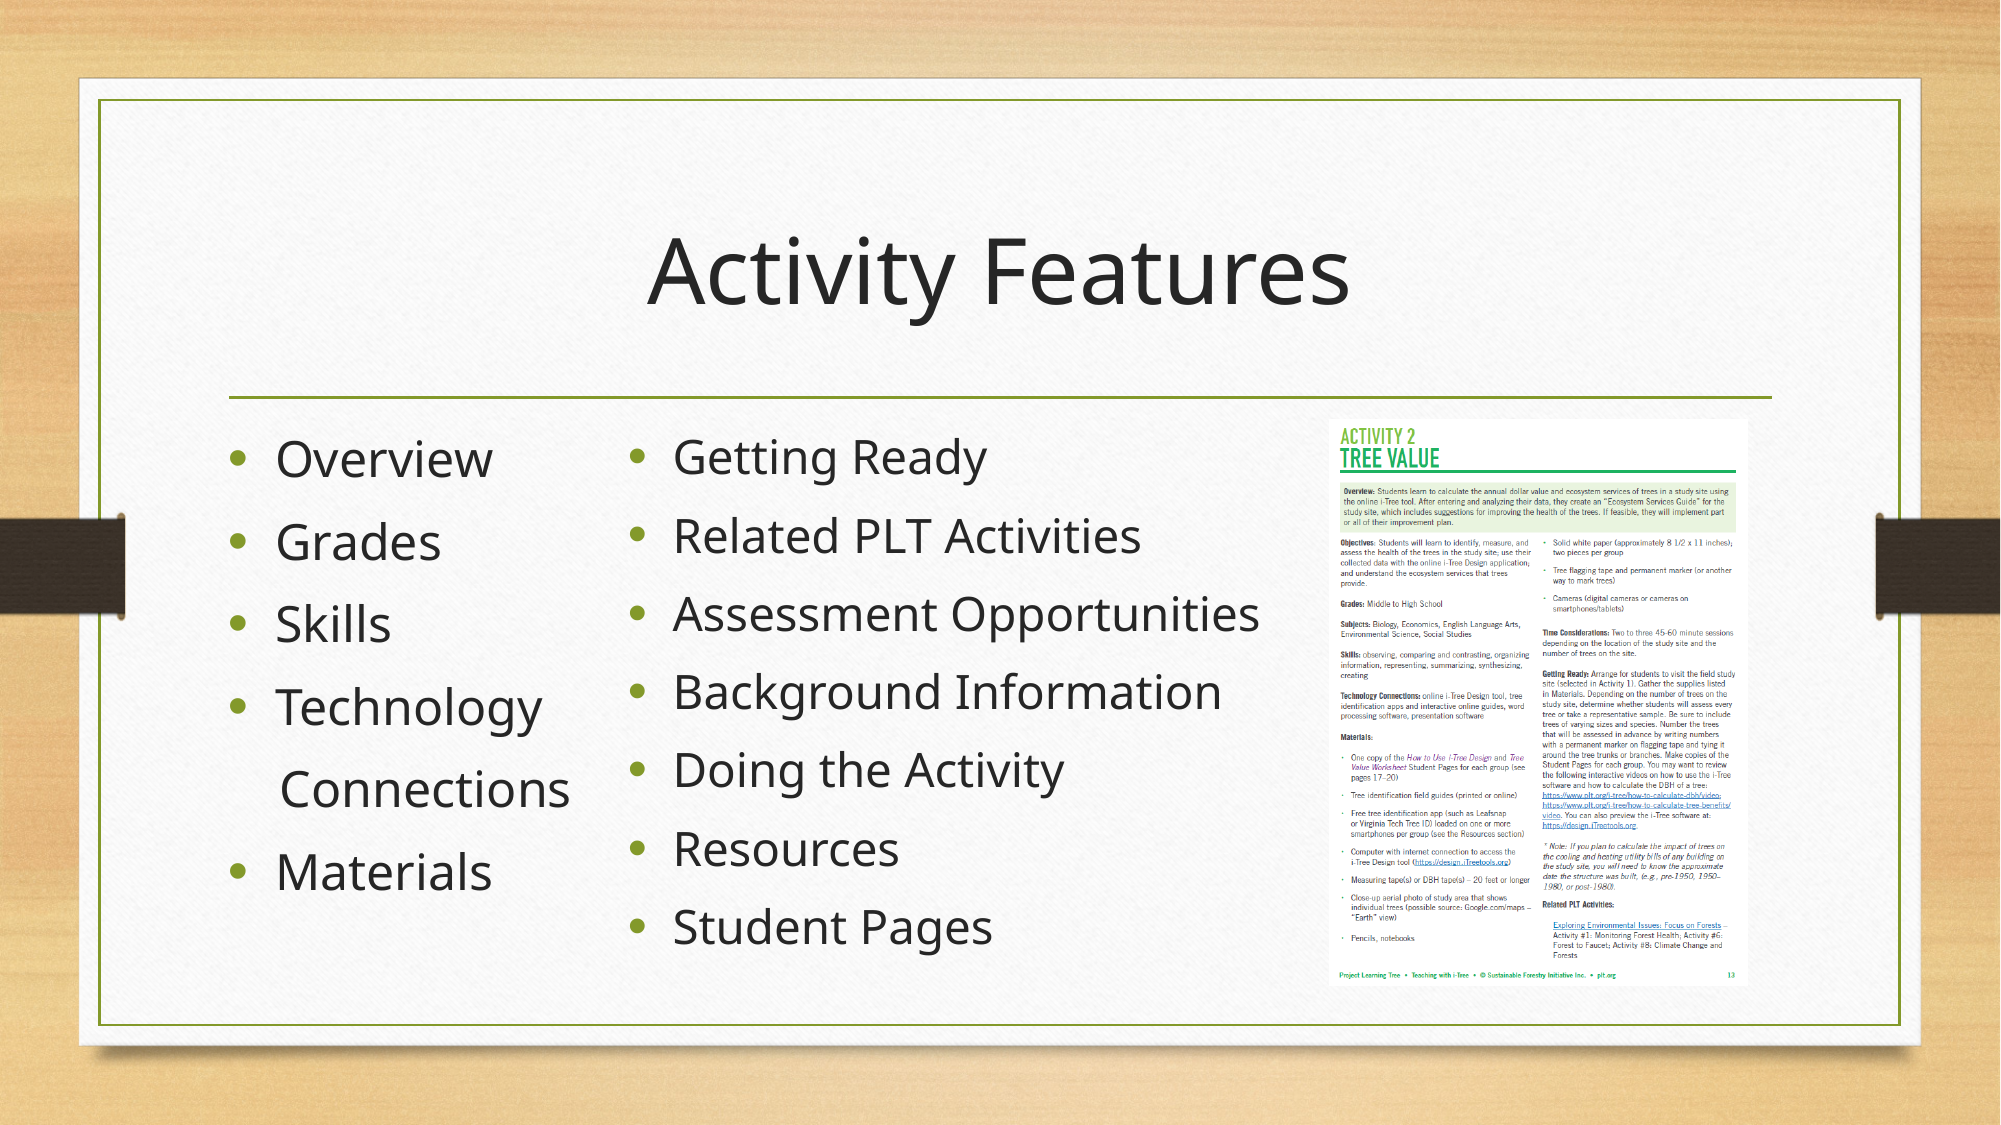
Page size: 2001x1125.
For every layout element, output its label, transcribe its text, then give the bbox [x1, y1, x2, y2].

list Overview Grades Skills Technology Connections Materials [213, 420, 612, 963]
picture [0, 0, 2001, 1125]
title Activity Features [212, 161, 1788, 375]
list Getting Ready Related PLT Activities Assessment Opportunities Background Information Doing the Activity Resources Student Pages [612, 420, 1329, 963]
